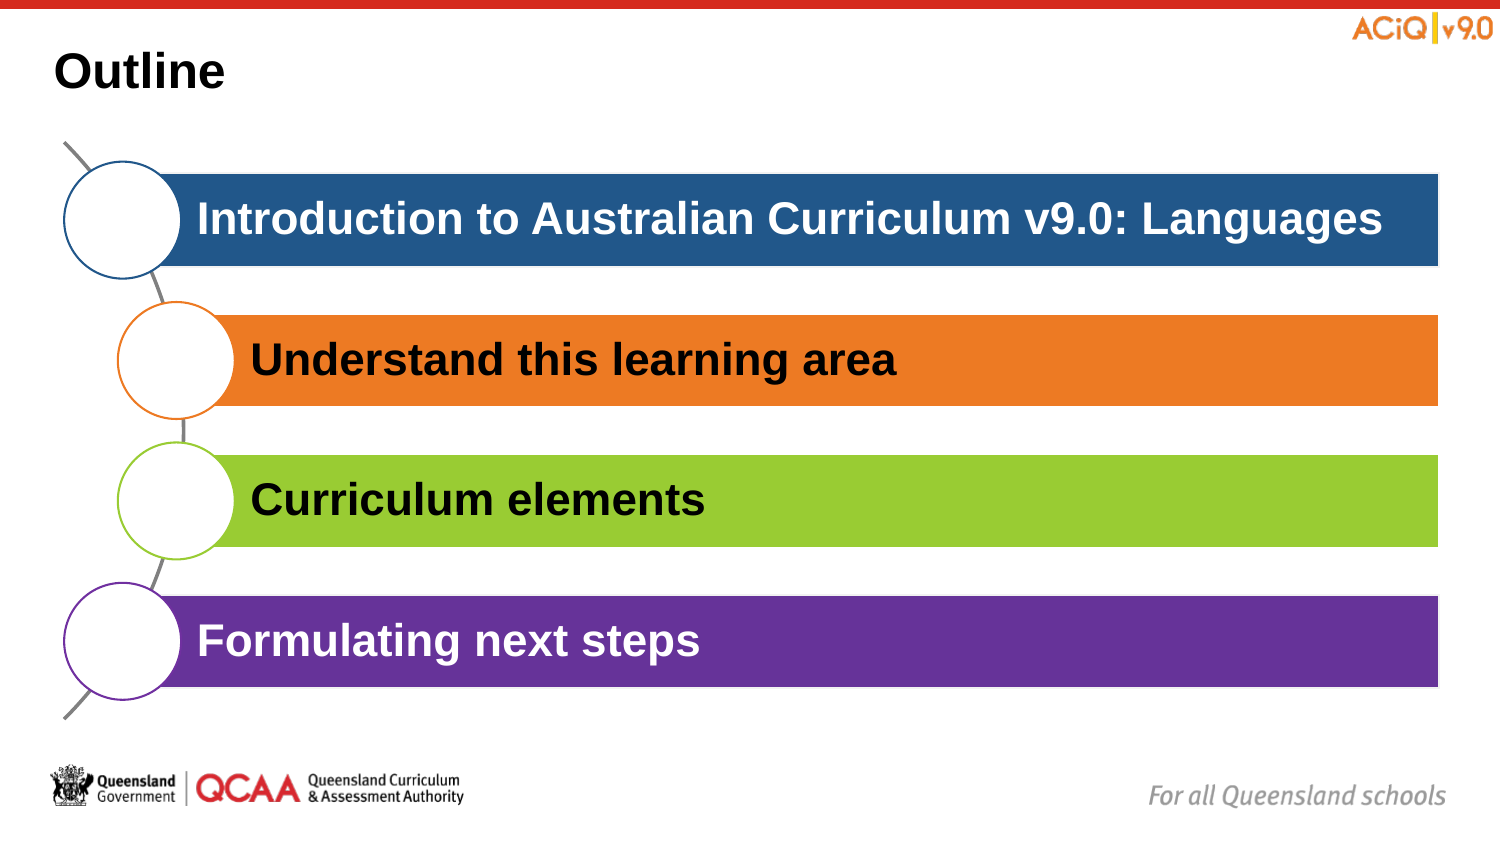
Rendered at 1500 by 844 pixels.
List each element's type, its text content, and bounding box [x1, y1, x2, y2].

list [53, 126, 1448, 735]
picture [1149, 784, 1446, 809]
picture [1351, 11, 1494, 45]
title Outline [53, 45, 1448, 105]
picture [50, 764, 464, 806]
